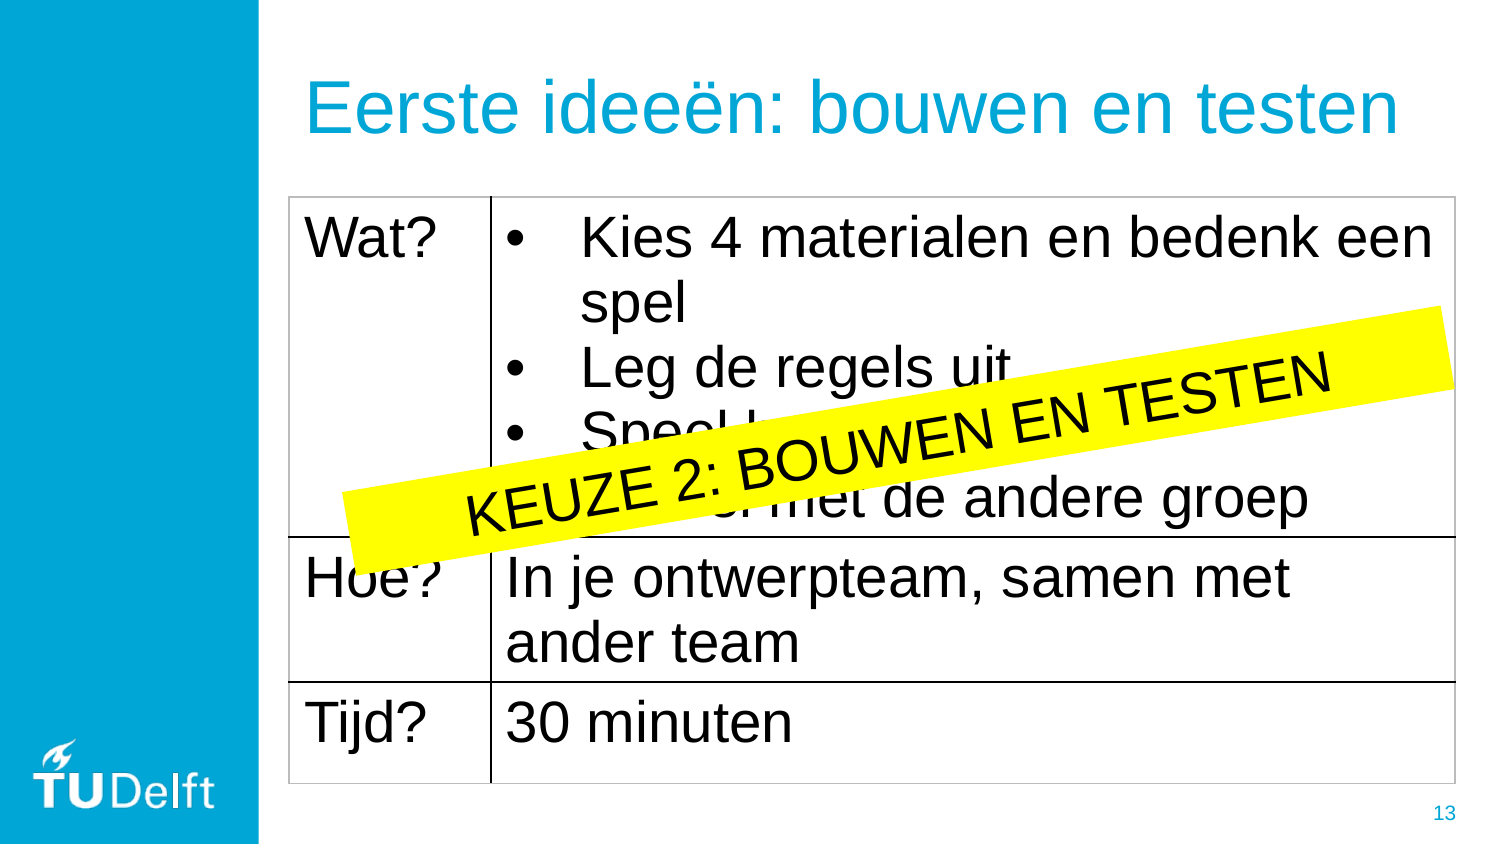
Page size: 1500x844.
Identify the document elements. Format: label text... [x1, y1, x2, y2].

table_header Kies 4 materialen en bedenk een spel Leg de regels uit Speel het spel! Wissel met de andere groep [492, 198, 1454, 466]
table_cell 30 minuten [492, 683, 1454, 783]
text_box KEUZE 2: BOUWEN EN TESTEN [342, 305, 1455, 576]
table_header Kies 4 materialen en bedenk een spel Leg de regels uit Speel het spel! Wissel met de andere groep [596, 390, 1454, 536]
table_cell Hoe? [290, 538, 490, 681]
table_cell Tijd? [290, 683, 490, 783]
table_header Wat? [290, 198, 490, 536]
table_cell In je ontwerpteam, samen met ander team [492, 538, 1454, 681]
title Eerste ideeën: bouwen en testen [289, 33, 1455, 175]
